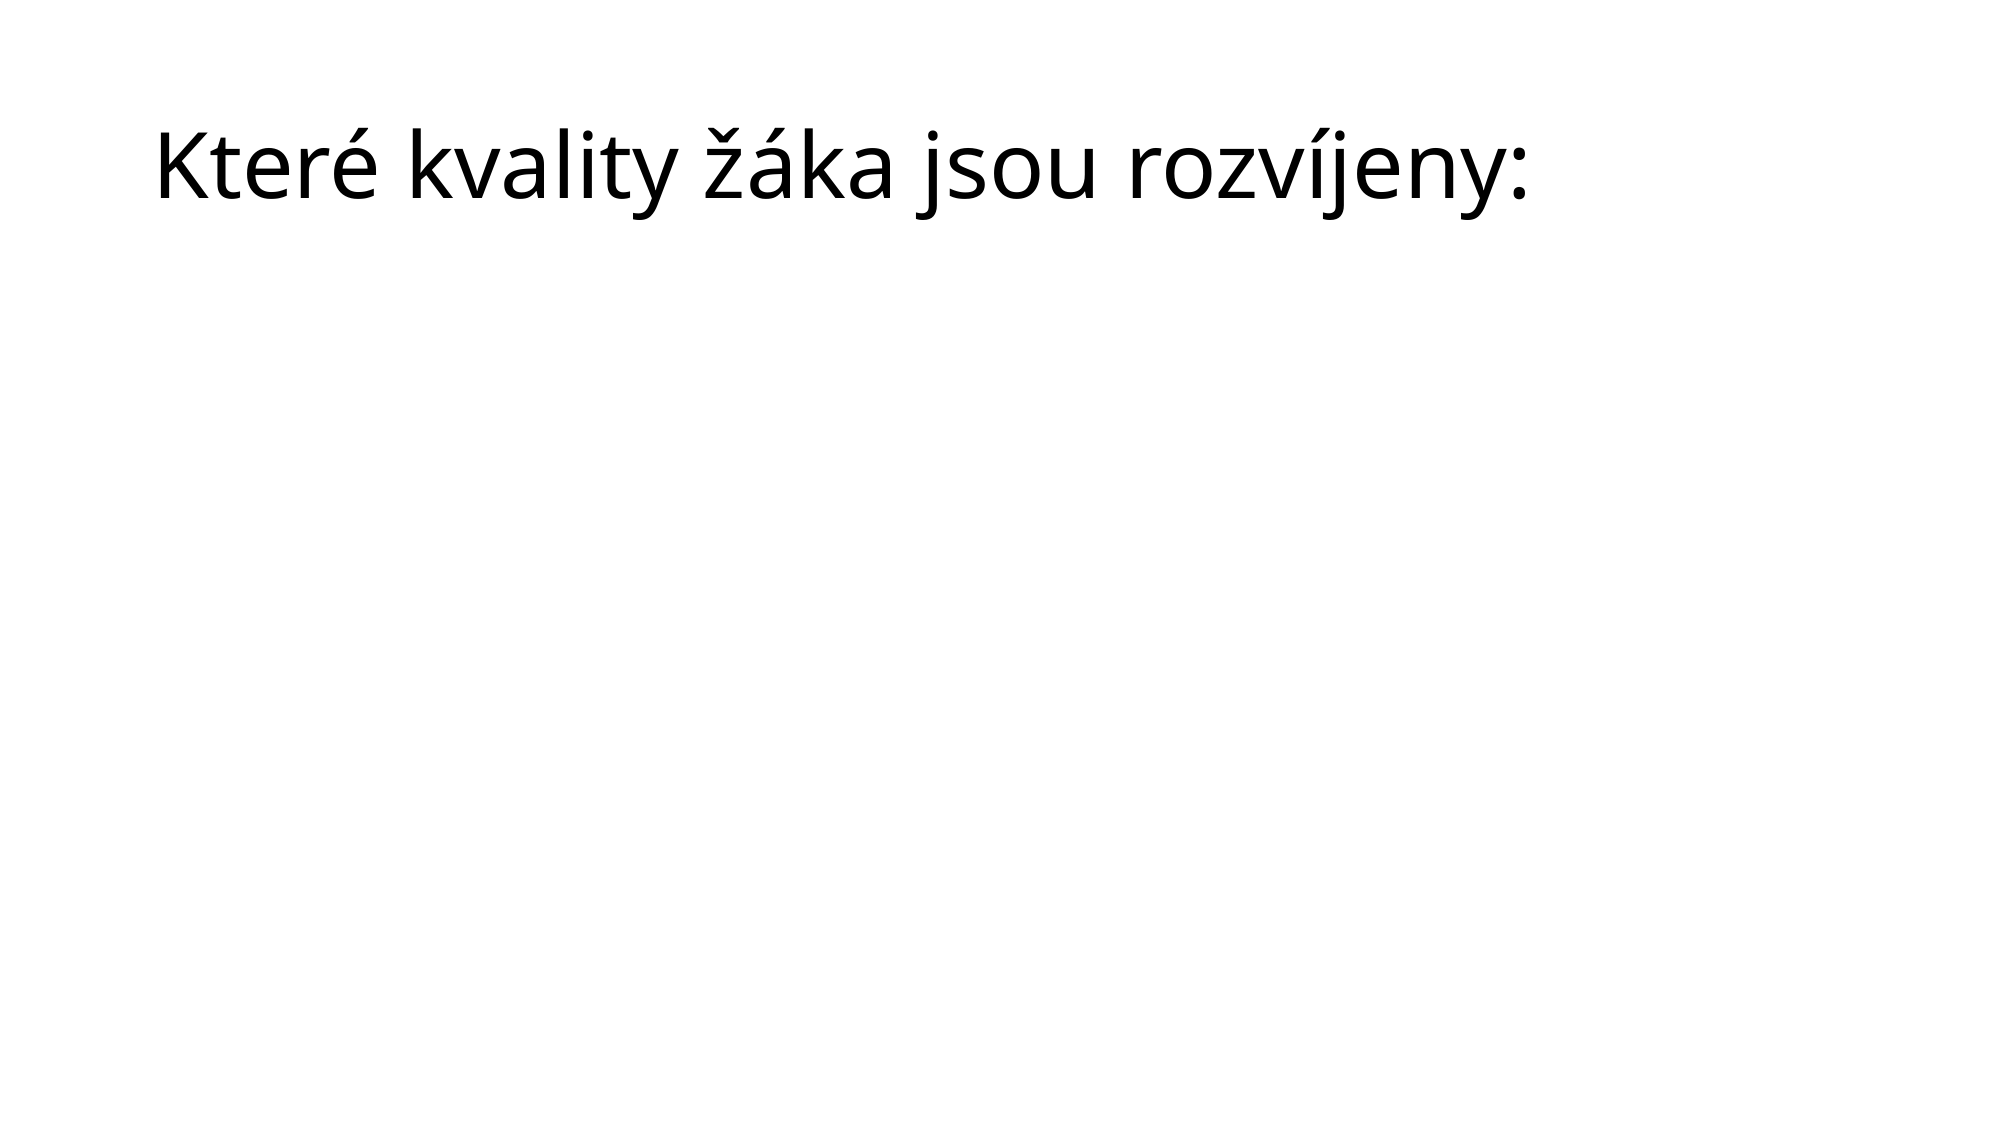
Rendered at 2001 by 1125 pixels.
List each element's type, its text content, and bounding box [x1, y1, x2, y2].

title Které kvality žáka jsou rozvíjeny: [137, 59, 1863, 278]
